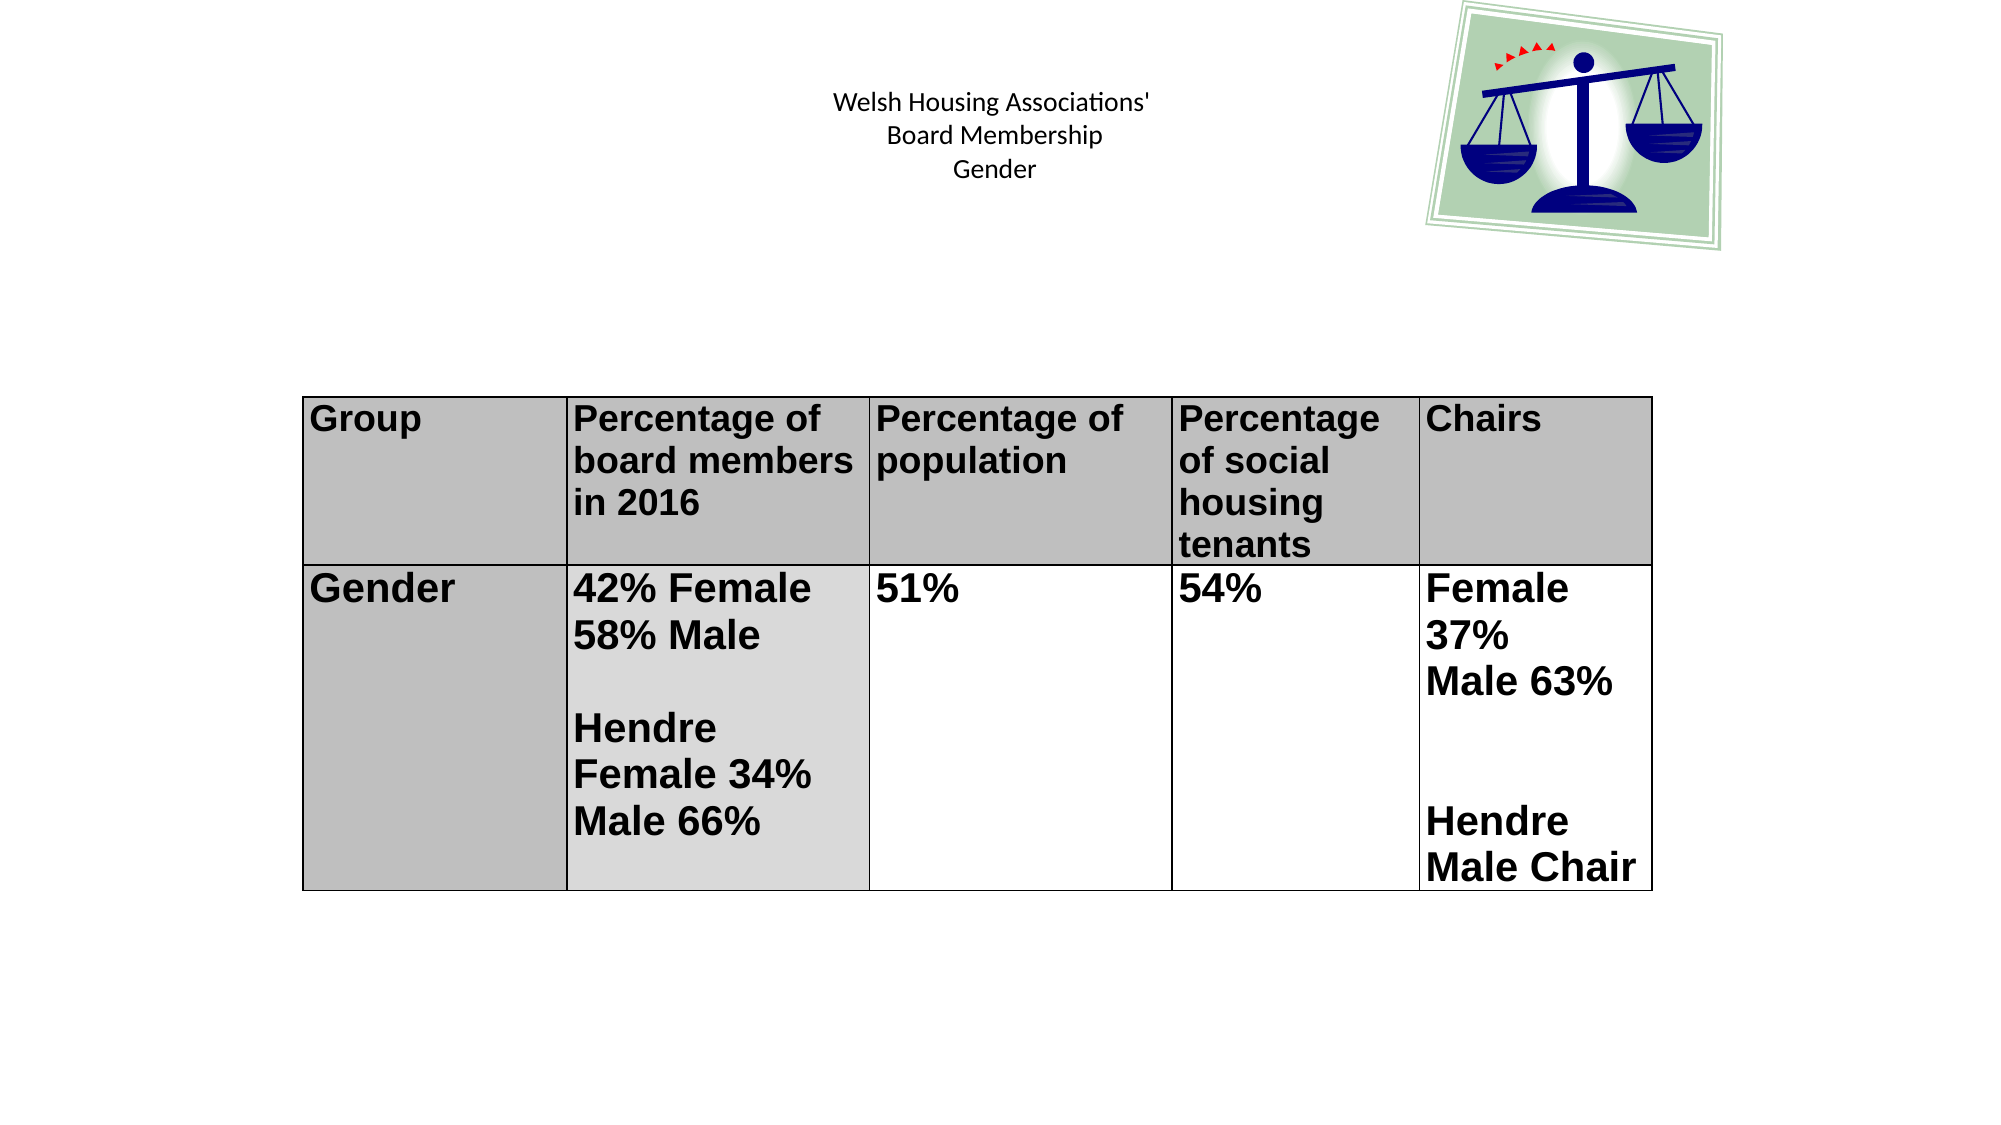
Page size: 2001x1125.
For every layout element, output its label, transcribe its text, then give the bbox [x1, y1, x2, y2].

title Welsh Housing Associations' Board Membership Gender [314, 42, 1419, 233]
table_header Chairs [1420, 398, 1651, 564]
table_header Percentage of board members in 2016 [568, 398, 869, 564]
table_header Group [304, 398, 566, 564]
table_cell Gender [304, 566, 566, 890]
table_header Percentage of social housing tenants [1173, 398, 1419, 564]
table_cell 54% [1173, 566, 1419, 890]
table_cell 51% [870, 566, 1171, 890]
table_header Percentage of population [870, 398, 1171, 564]
picture [1424, 0, 1724, 252]
table_cell Female 37% Male 63% Hendre Male Chair [1420, 566, 1651, 890]
table_cell 42% Female 58% Male Hendre Female 34% Male 66% [568, 566, 869, 890]
